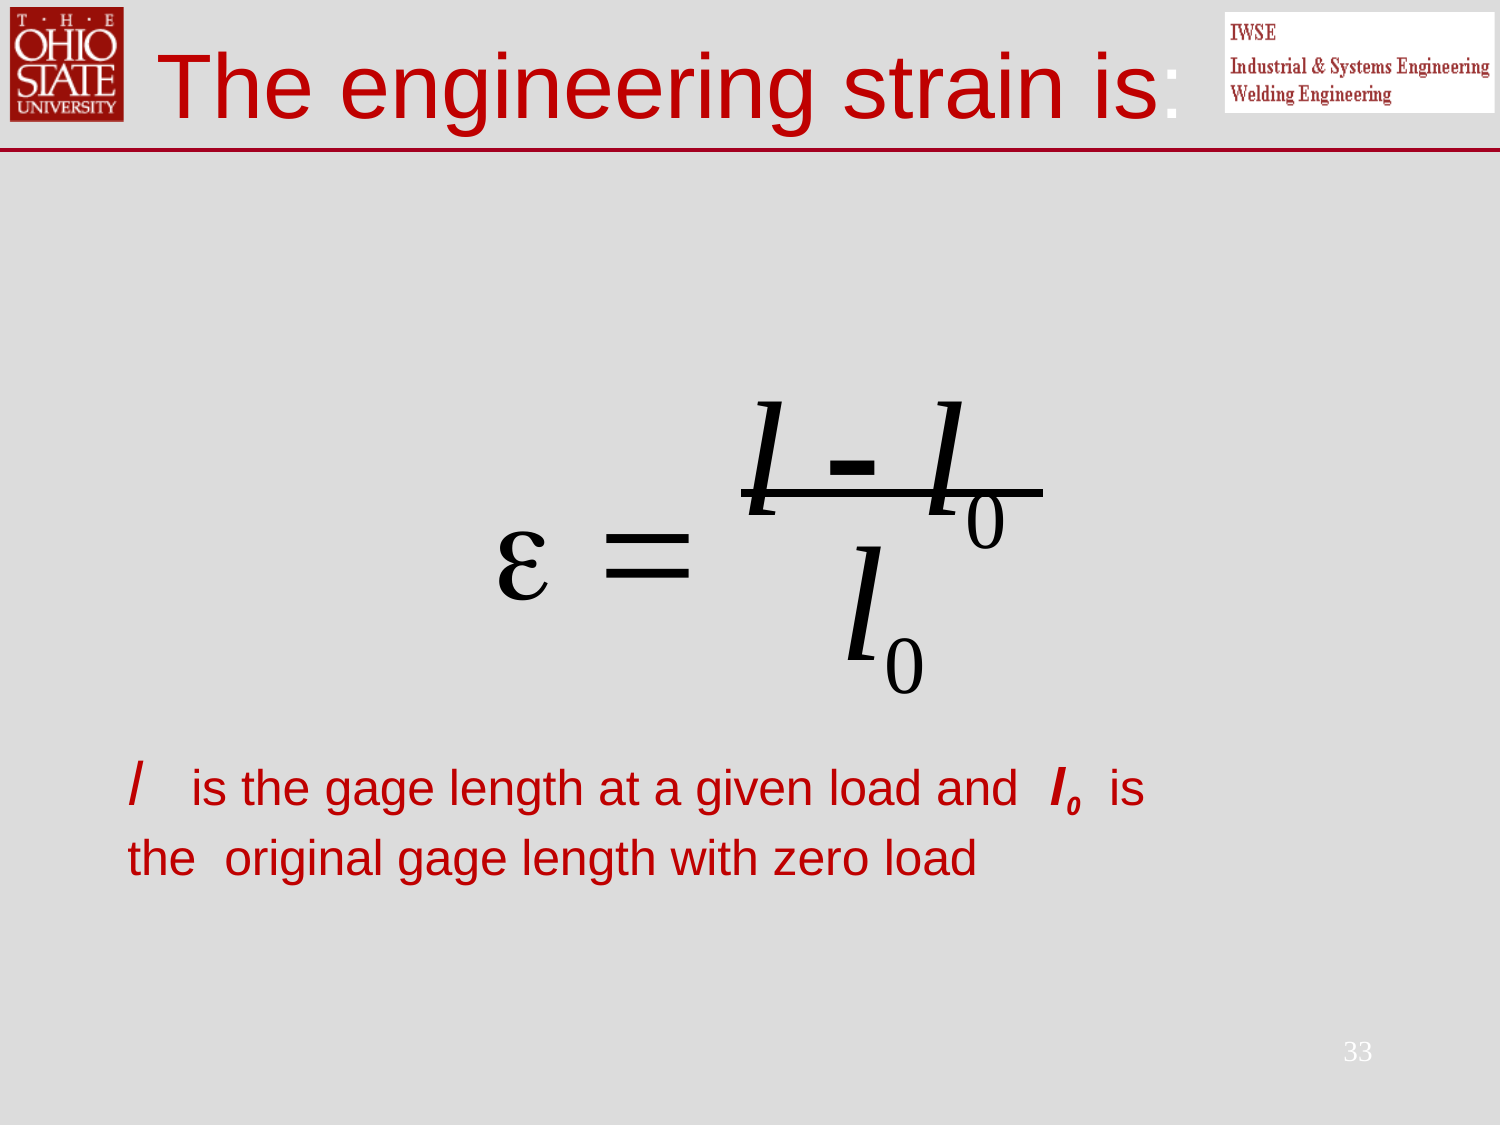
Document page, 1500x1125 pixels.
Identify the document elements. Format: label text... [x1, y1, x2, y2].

picture [1224, 12, 1495, 113]
text_box l0 [833, 629, 934, 710]
title   l  l0 [485, 260, 1027, 629]
picture [9, 7, 124, 122]
text_box 33 [1341, 1030, 1375, 1068]
text_box l is the gage length at a given load and l0 is the original gage length with zero load [118, 737, 1231, 886]
text_box The engineering strain is: [154, 24, 1190, 137]
